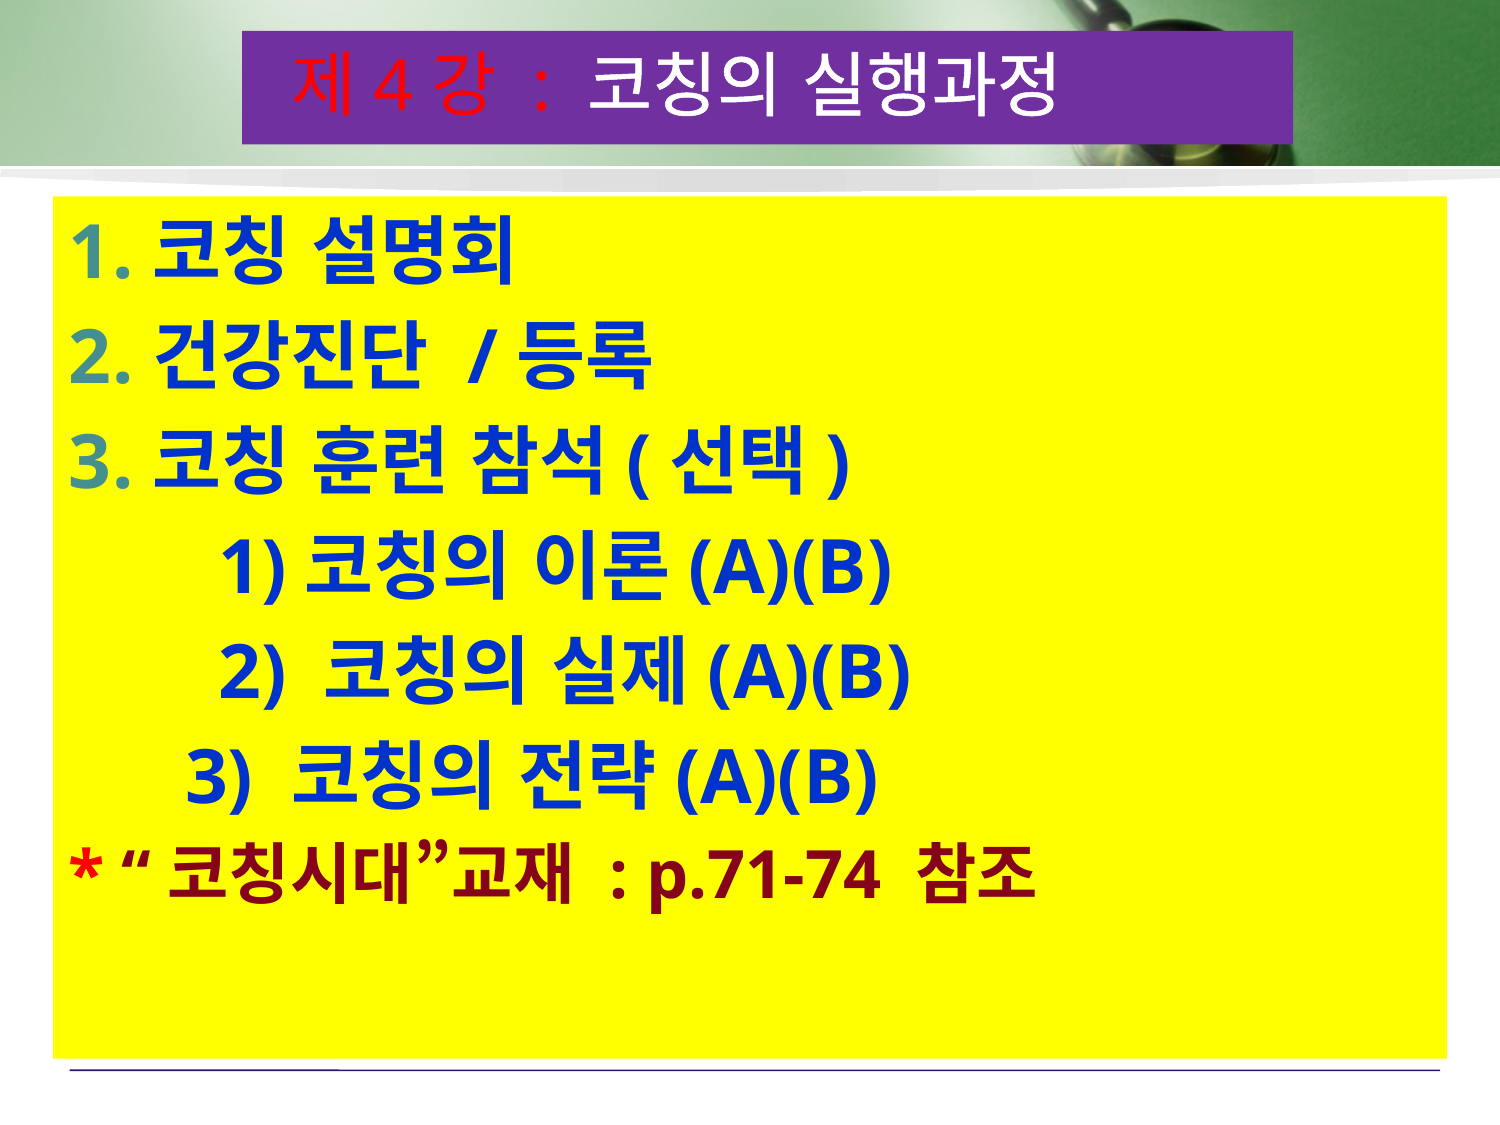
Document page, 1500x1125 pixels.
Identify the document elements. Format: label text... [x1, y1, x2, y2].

list 코칭 설명회 건강진단 /등록 코칭 훈련 참석(선택) 1)코칭의 이론(A)(B) 2) 코칭의 실제(A)(B) 3) 코칭의 전략(A)(B) * “코칭시대”교재 : p.71-74 참조 [52, 196, 1448, 1059]
picture [0, 0, 1500, 166]
text_box 제4강 : 코칭의 실행과정 [242, 30, 1294, 145]
